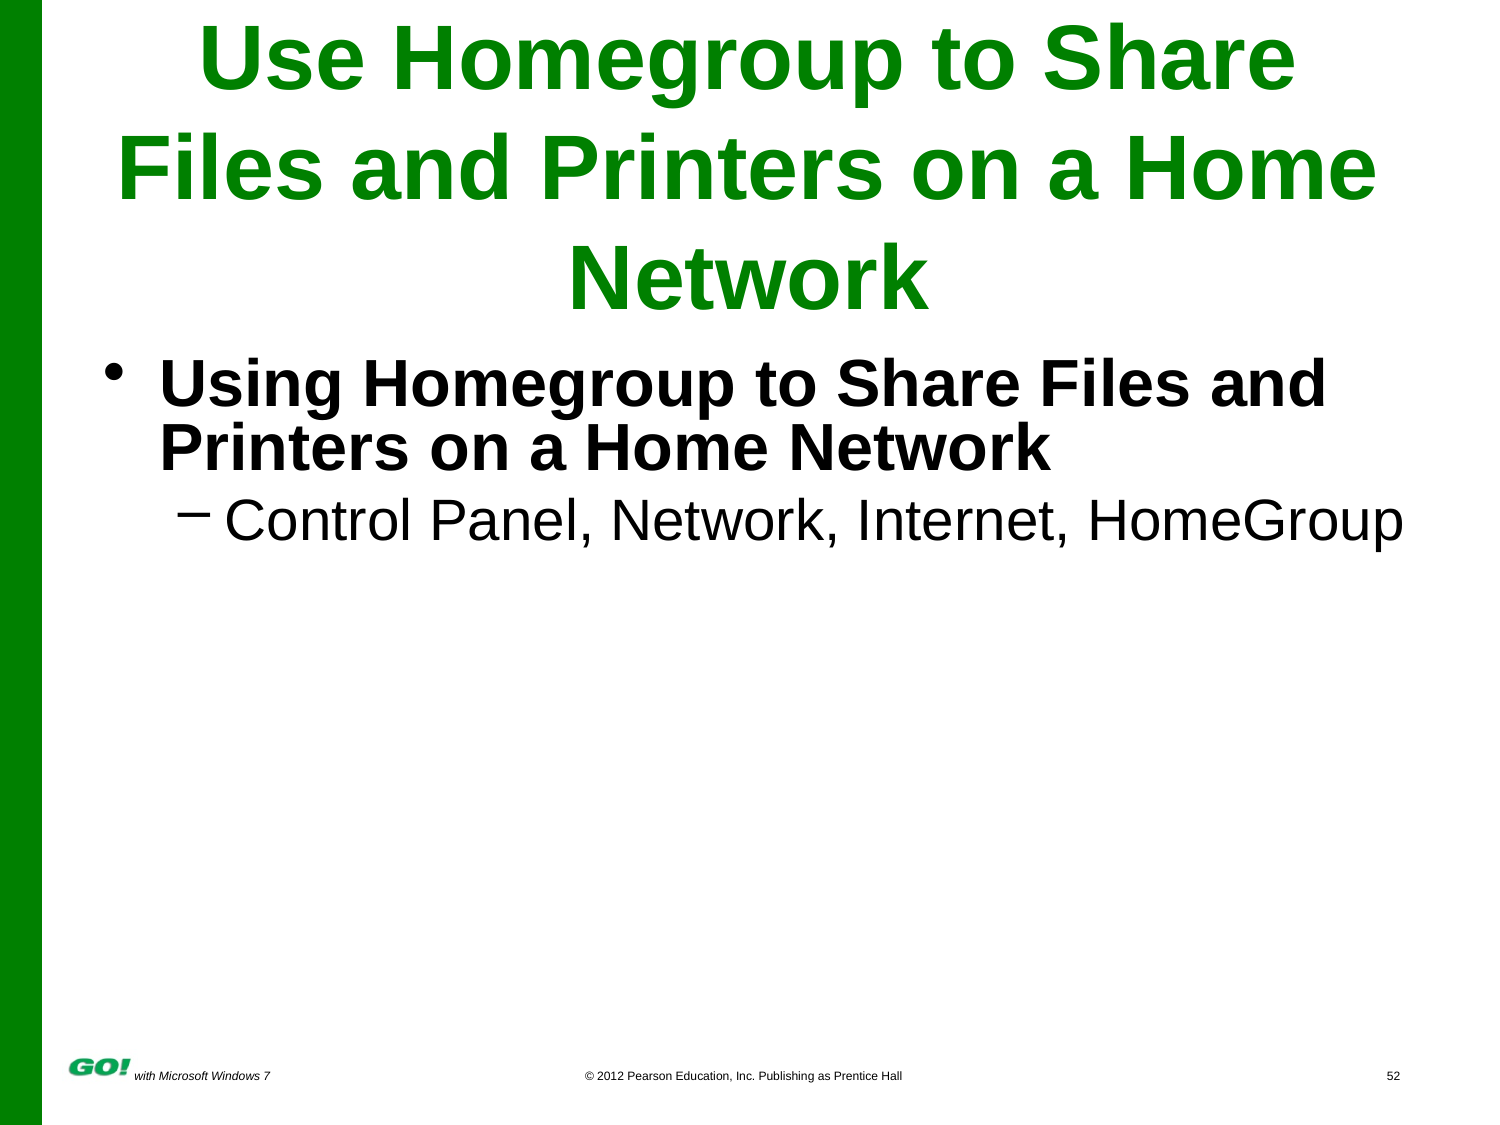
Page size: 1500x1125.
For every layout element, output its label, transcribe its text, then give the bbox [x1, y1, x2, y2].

title Use Homegroup to Share Files and Printers on a Home Network [73, 45, 1424, 281]
picture [62, 1049, 138, 1086]
list Using Homegroup to Share Files and Printers on a Home Network Control Panel, Network, Internet, HomeGroup [87, 347, 1454, 1024]
